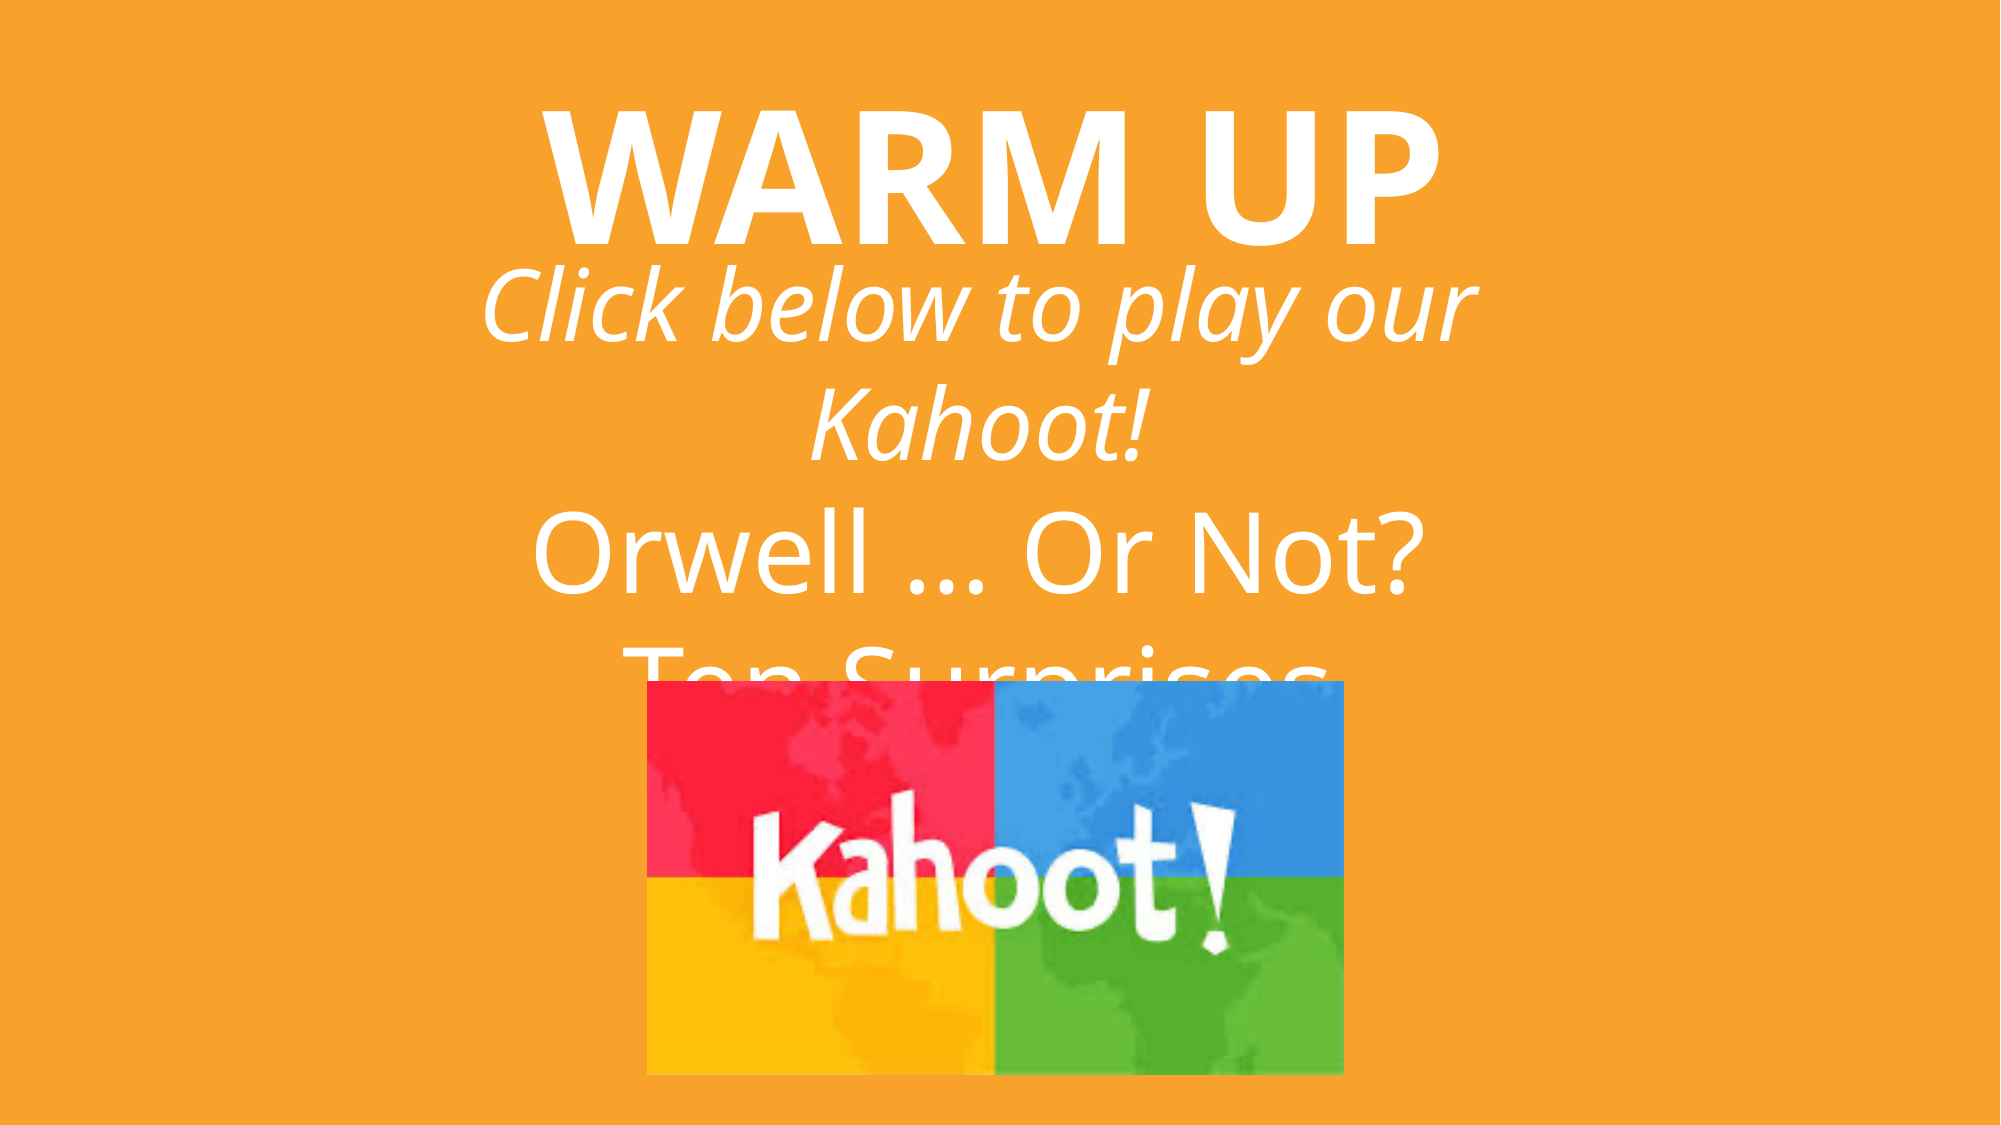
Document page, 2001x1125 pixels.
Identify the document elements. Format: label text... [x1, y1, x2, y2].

picture [647, 681, 1344, 1075]
text_box WARM UP [320, 50, 1671, 290]
text_box Click below to play our Kahoot! Orwell … Or Not? Ten Surprises [303, 233, 1654, 759]
